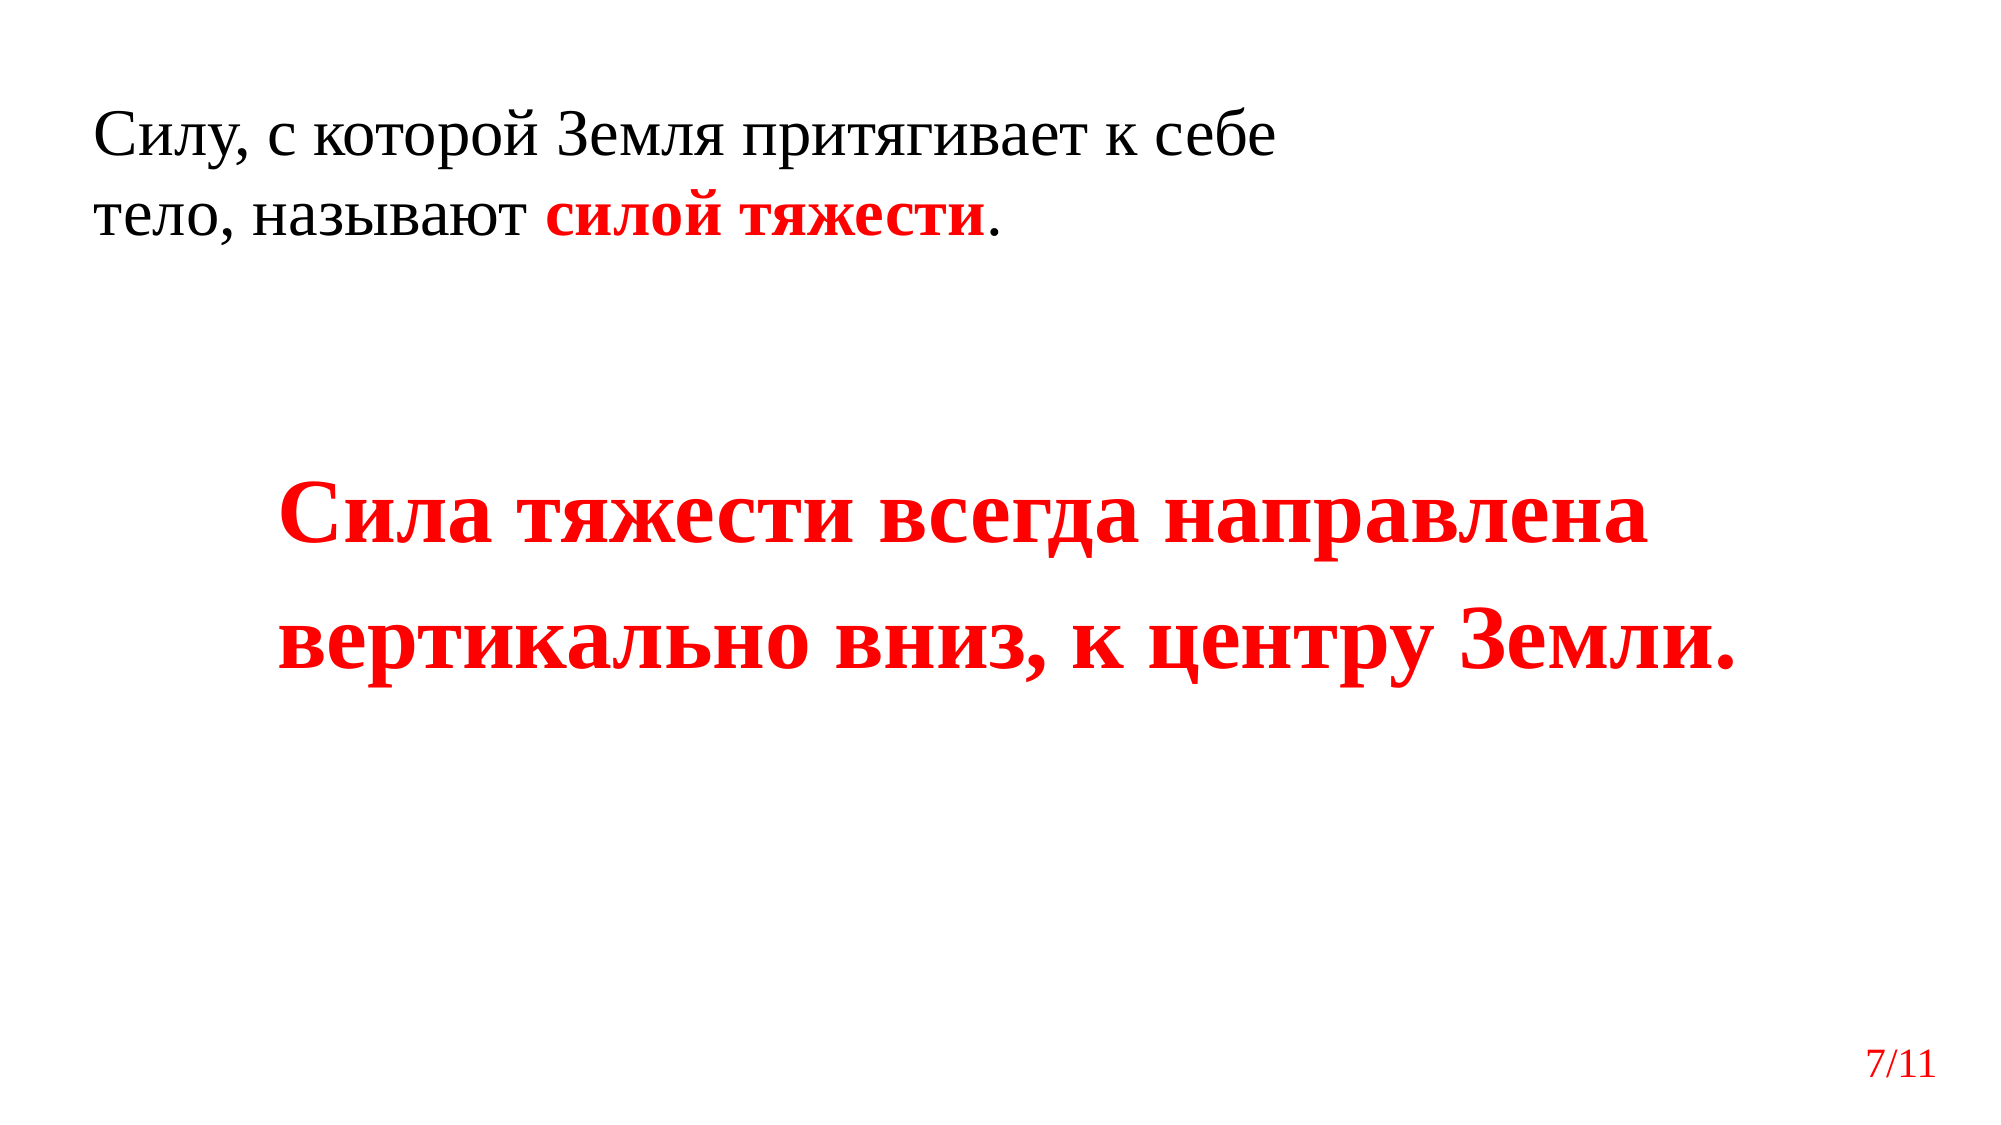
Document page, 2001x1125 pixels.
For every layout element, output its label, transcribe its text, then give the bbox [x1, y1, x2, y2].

text_box Сила тяжести всегда направлена вертикально вниз, к центру Земли. [188, 426, 1966, 695]
text_box Силу, с которой Земля притягивает к себе тело, называют силой тяжести. [79, 81, 1377, 257]
text_box 7/11 [1802, 1023, 2000, 1095]
